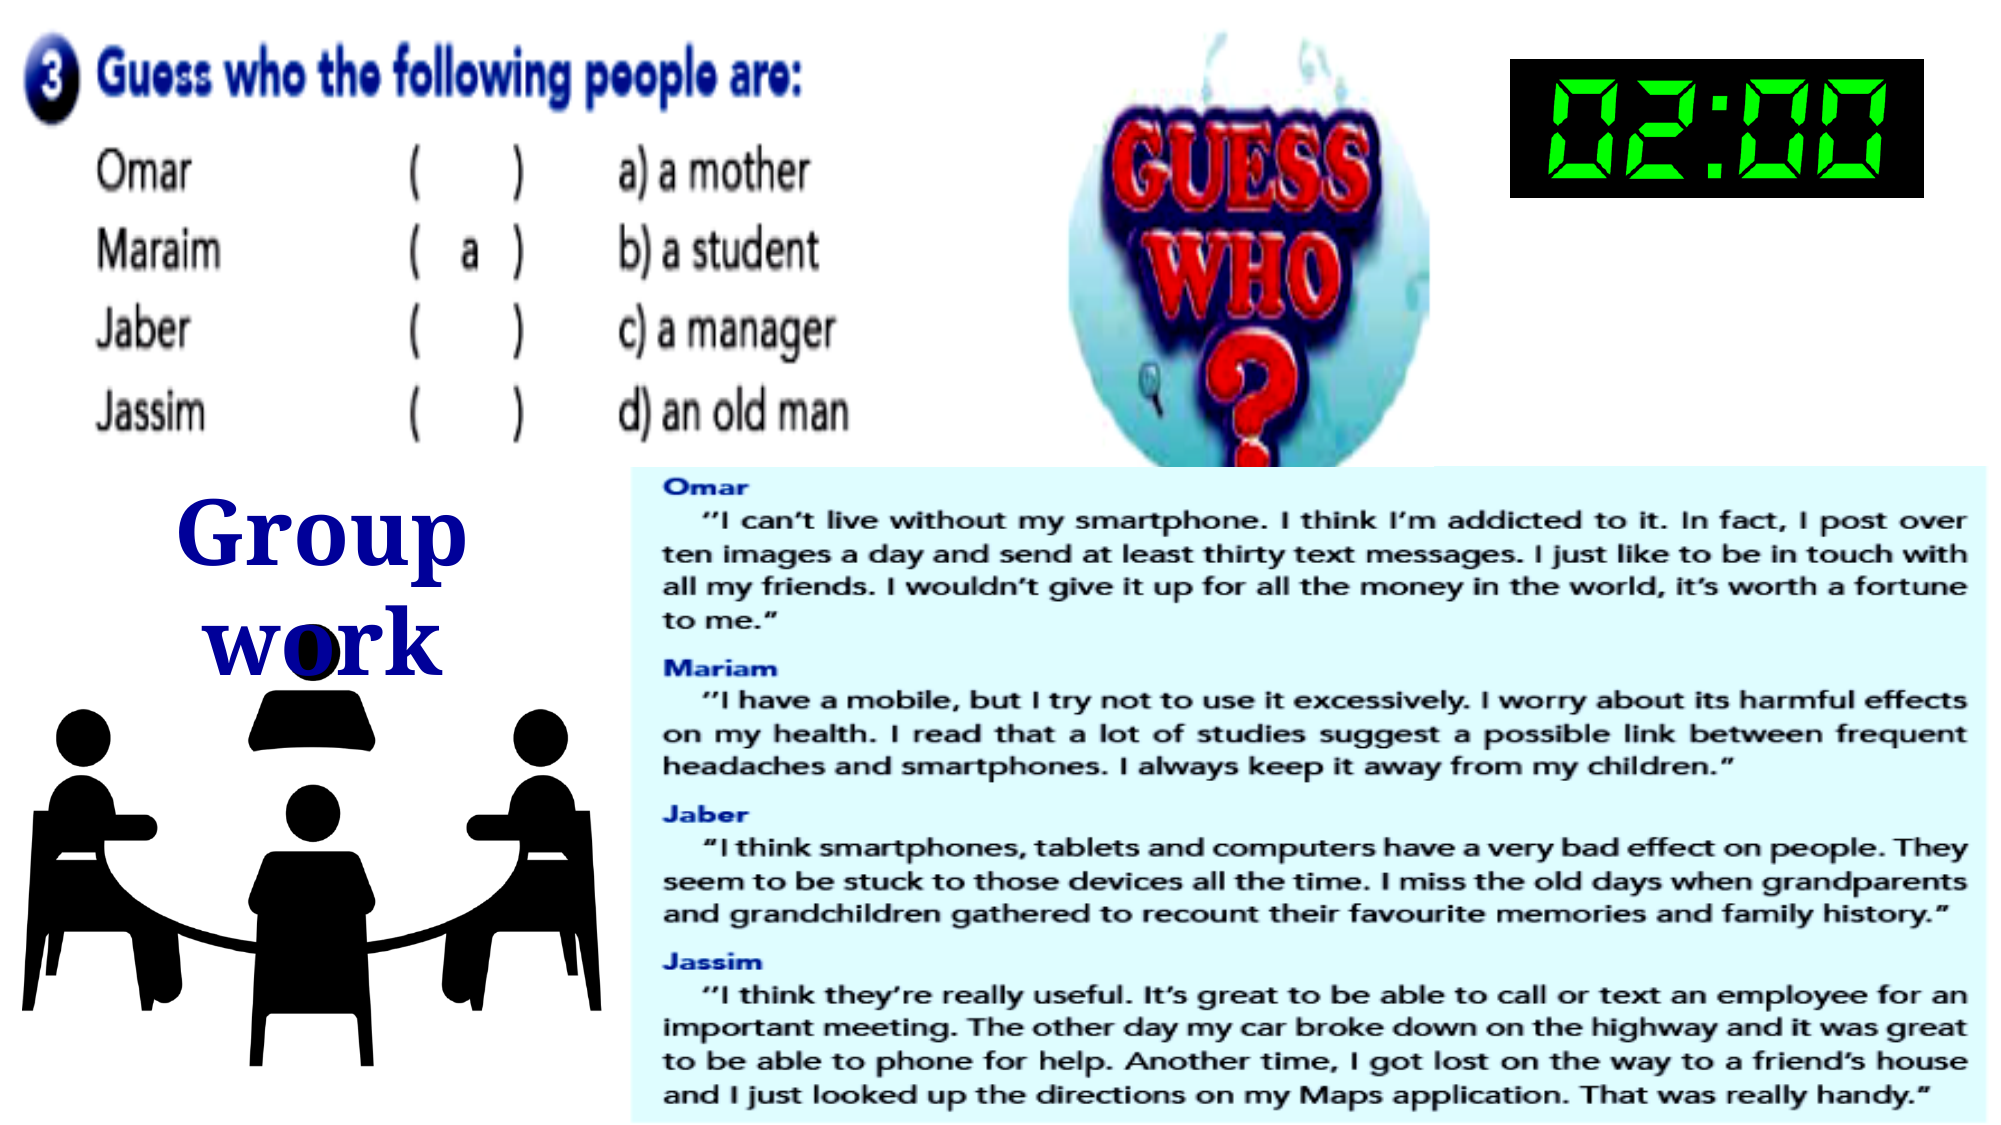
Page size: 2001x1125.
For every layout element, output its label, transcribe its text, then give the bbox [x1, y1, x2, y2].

picture [22, 538, 603, 1125]
text_box Group work [29, 467, 616, 612]
picture [1510, 59, 1924, 198]
picture [0, 0, 2000, 1125]
